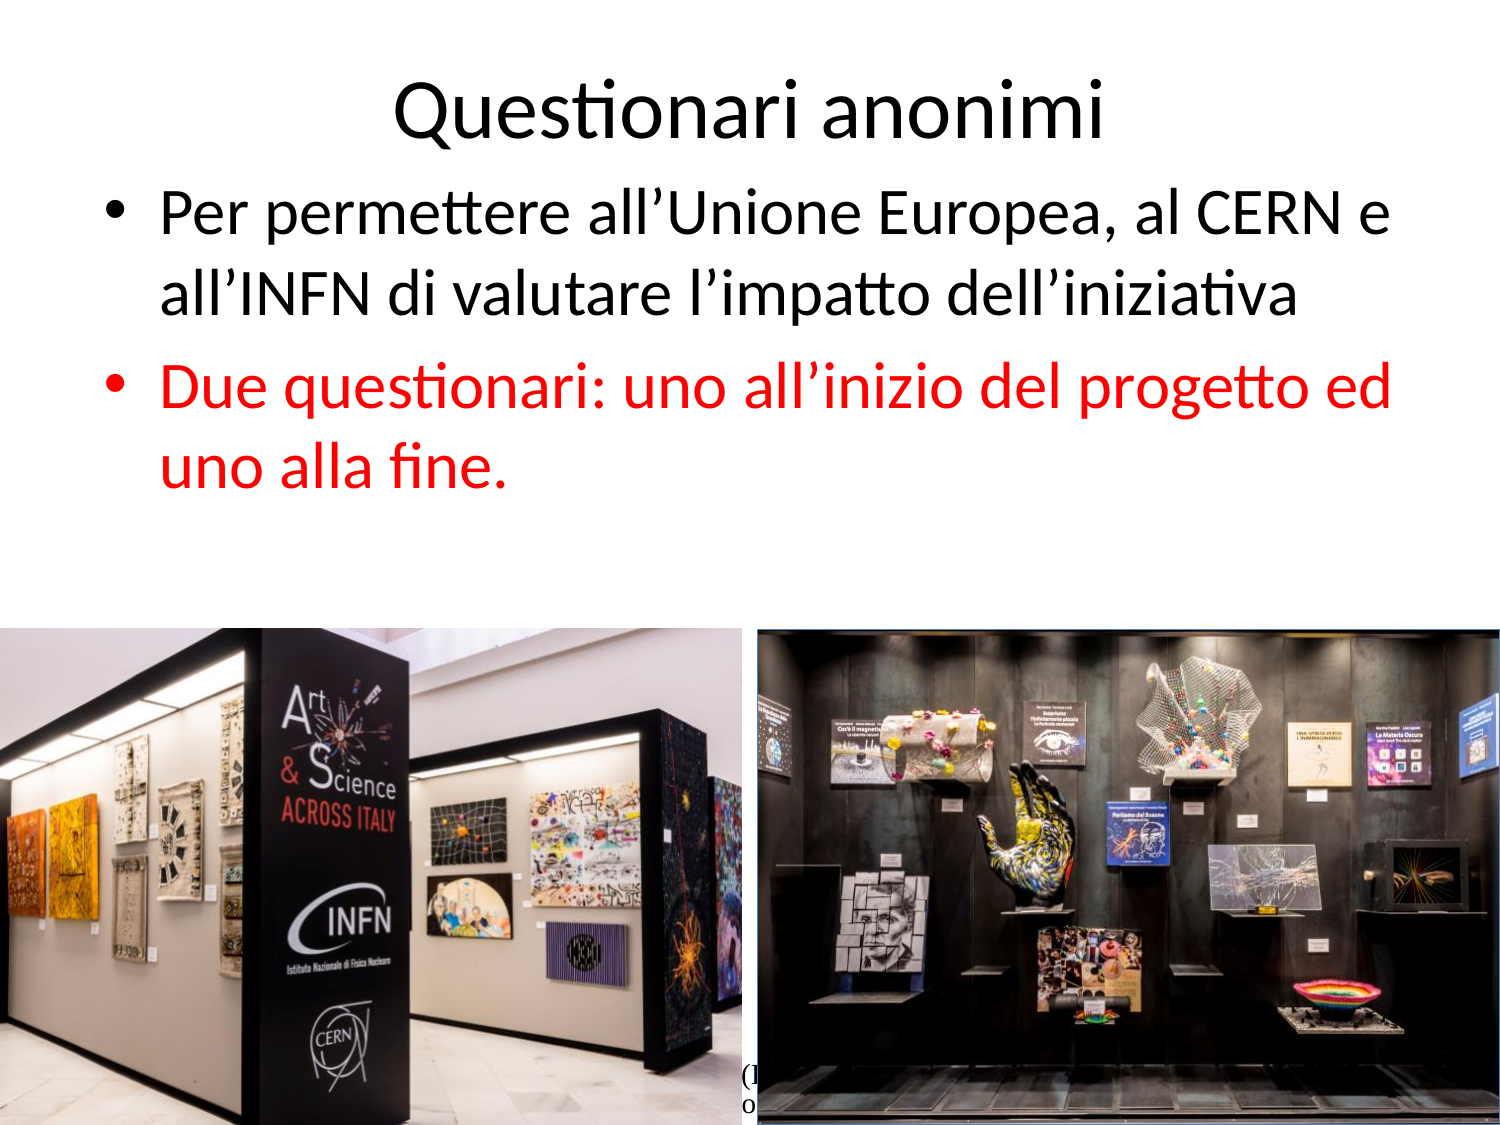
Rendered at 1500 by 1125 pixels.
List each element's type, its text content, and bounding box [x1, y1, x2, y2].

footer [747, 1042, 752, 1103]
title Questionari anonimi [75, 45, 1425, 164]
list Per permettere all’Unione Europea, al CERN e all’INFN di valutare l’impatto dell’iniziativa Due questionari: uno all’inizio del progetto ed uno alla fine. [88, 160, 1439, 796]
picture [0, 627, 743, 1125]
picture [757, 629, 1500, 1125]
